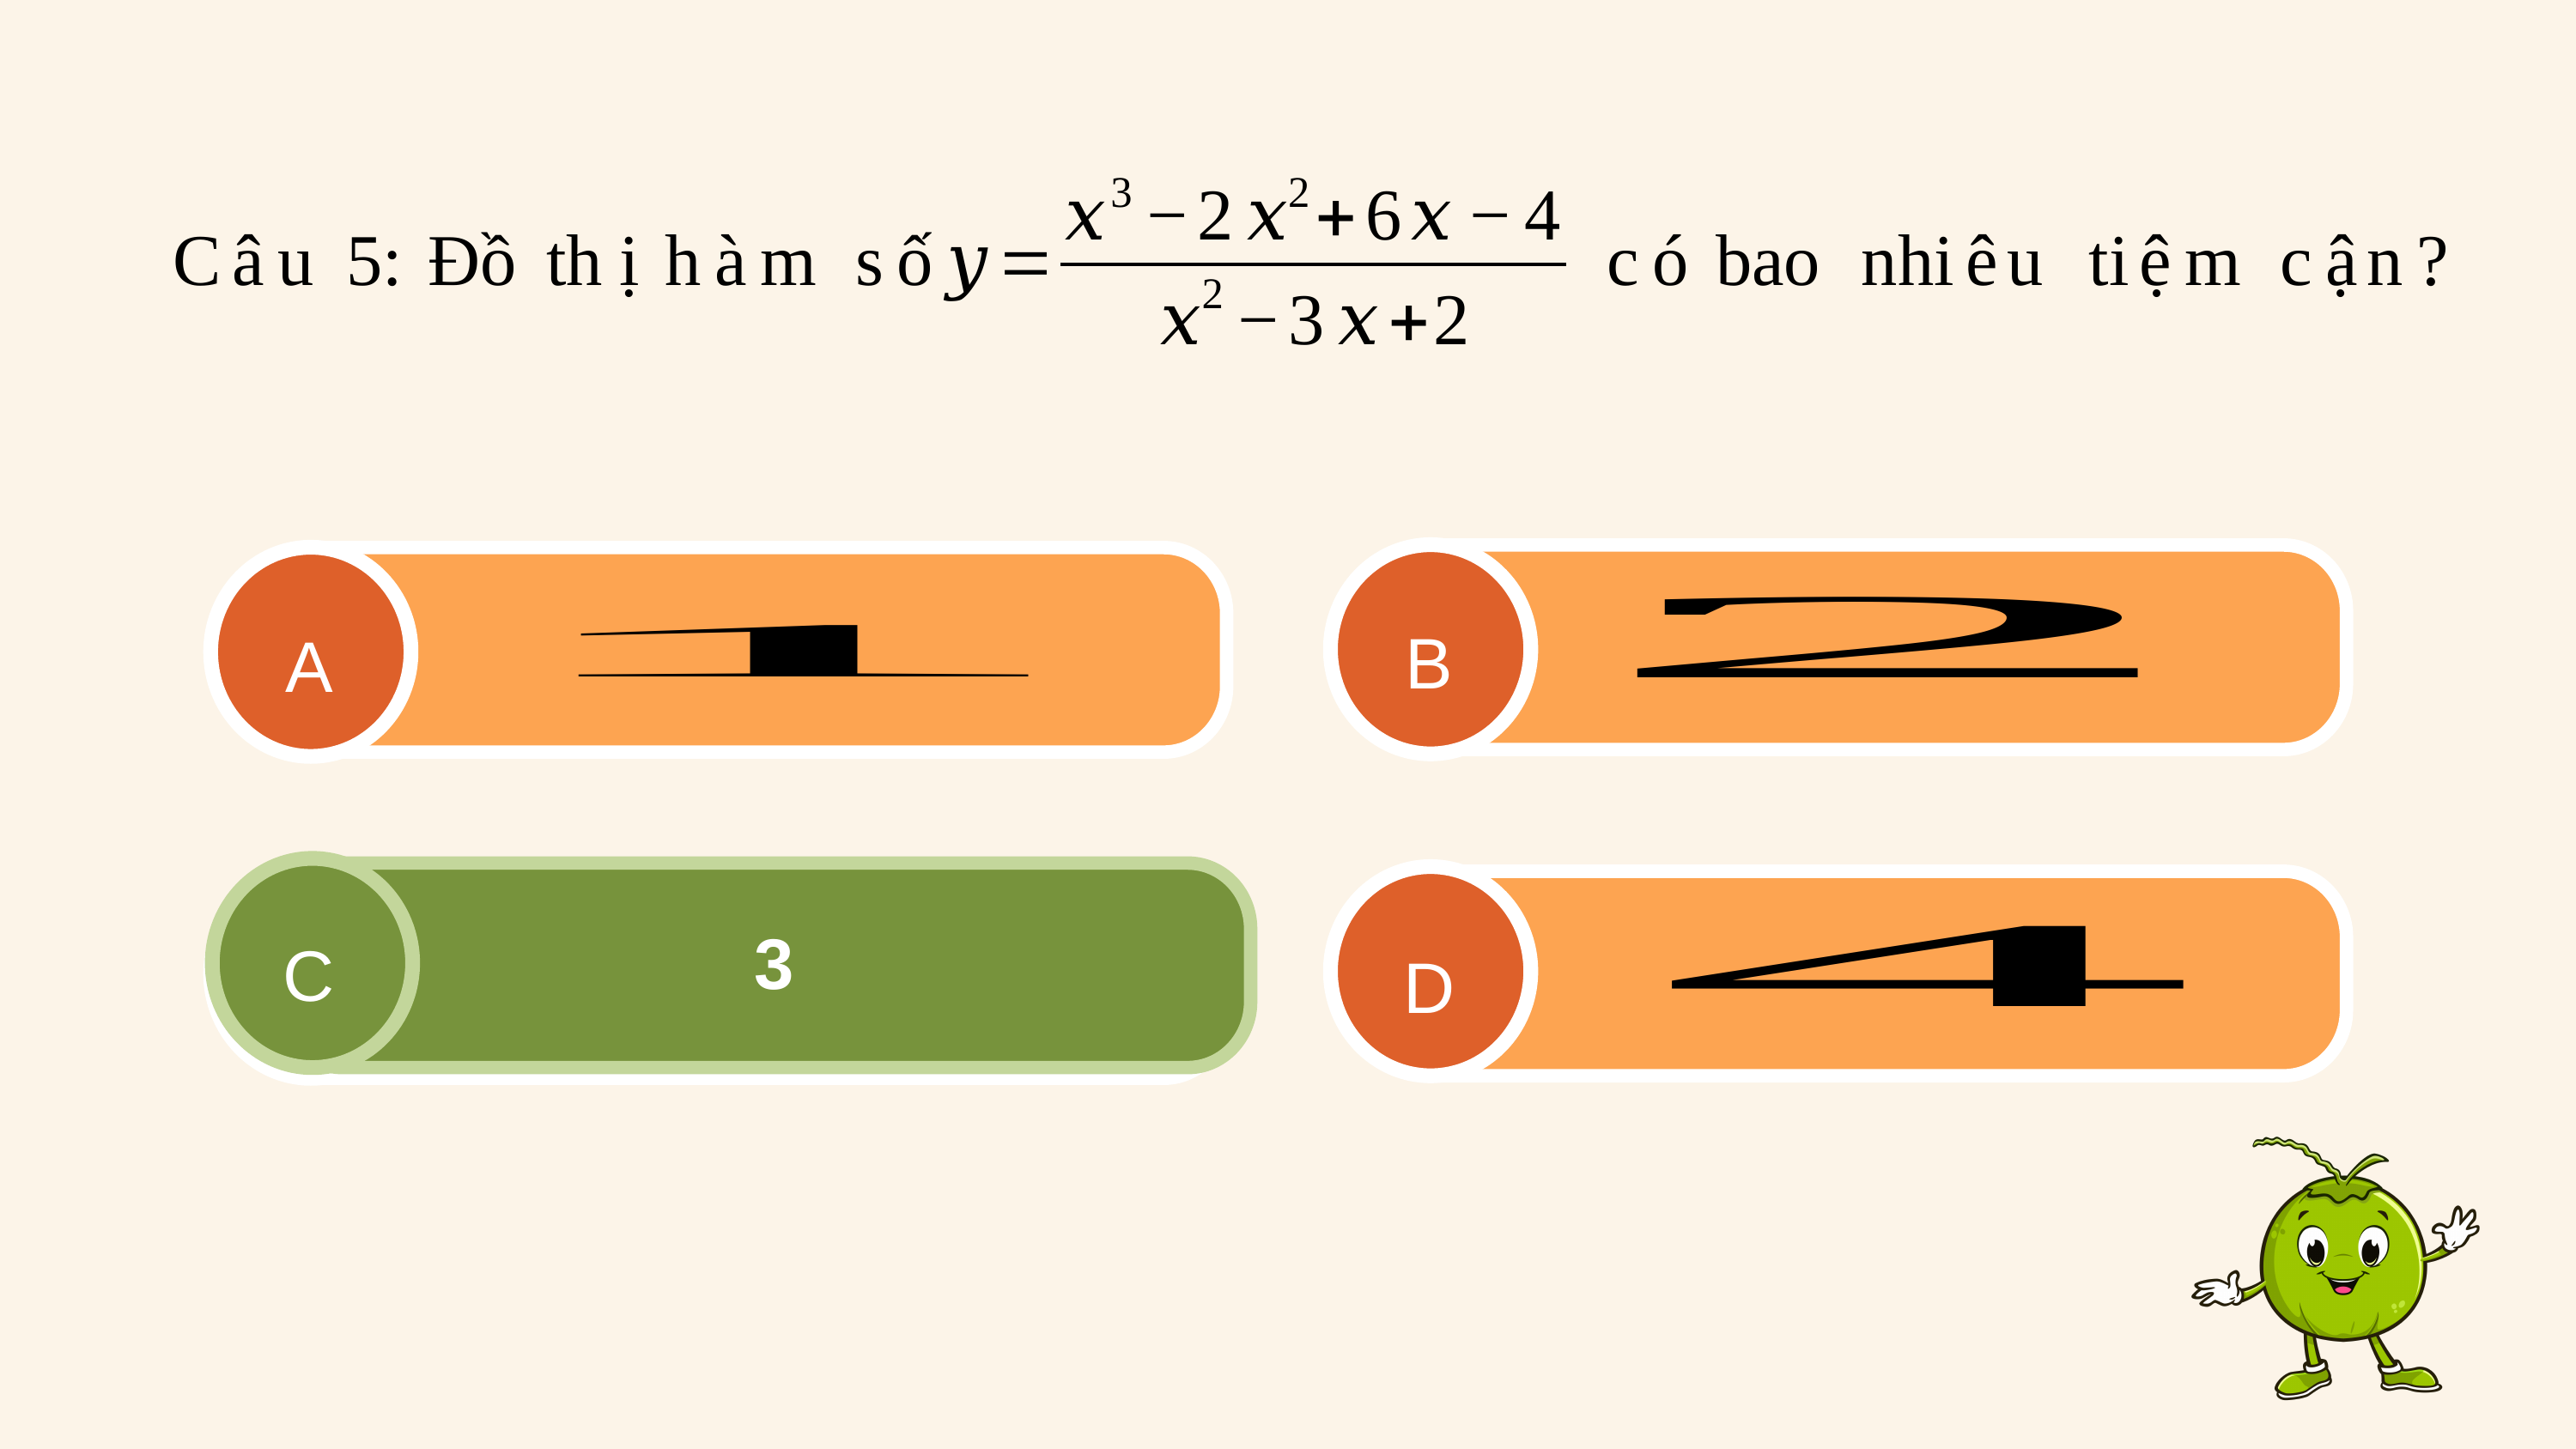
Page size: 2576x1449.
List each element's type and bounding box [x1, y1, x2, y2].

text_box [210, 1074, 411, 1079]
text_box [412, 547, 1227, 753]
text_box [210, 547, 411, 757]
text_box [1330, 866, 1531, 1076]
text_box [1330, 544, 1531, 755]
text_box [1533, 544, 2347, 750]
text_box [1534, 870, 2347, 1076]
text_box [211, 858, 1251, 1068]
text_box [2190, 1134, 2480, 1401]
text_box [414, 1075, 1227, 1079]
